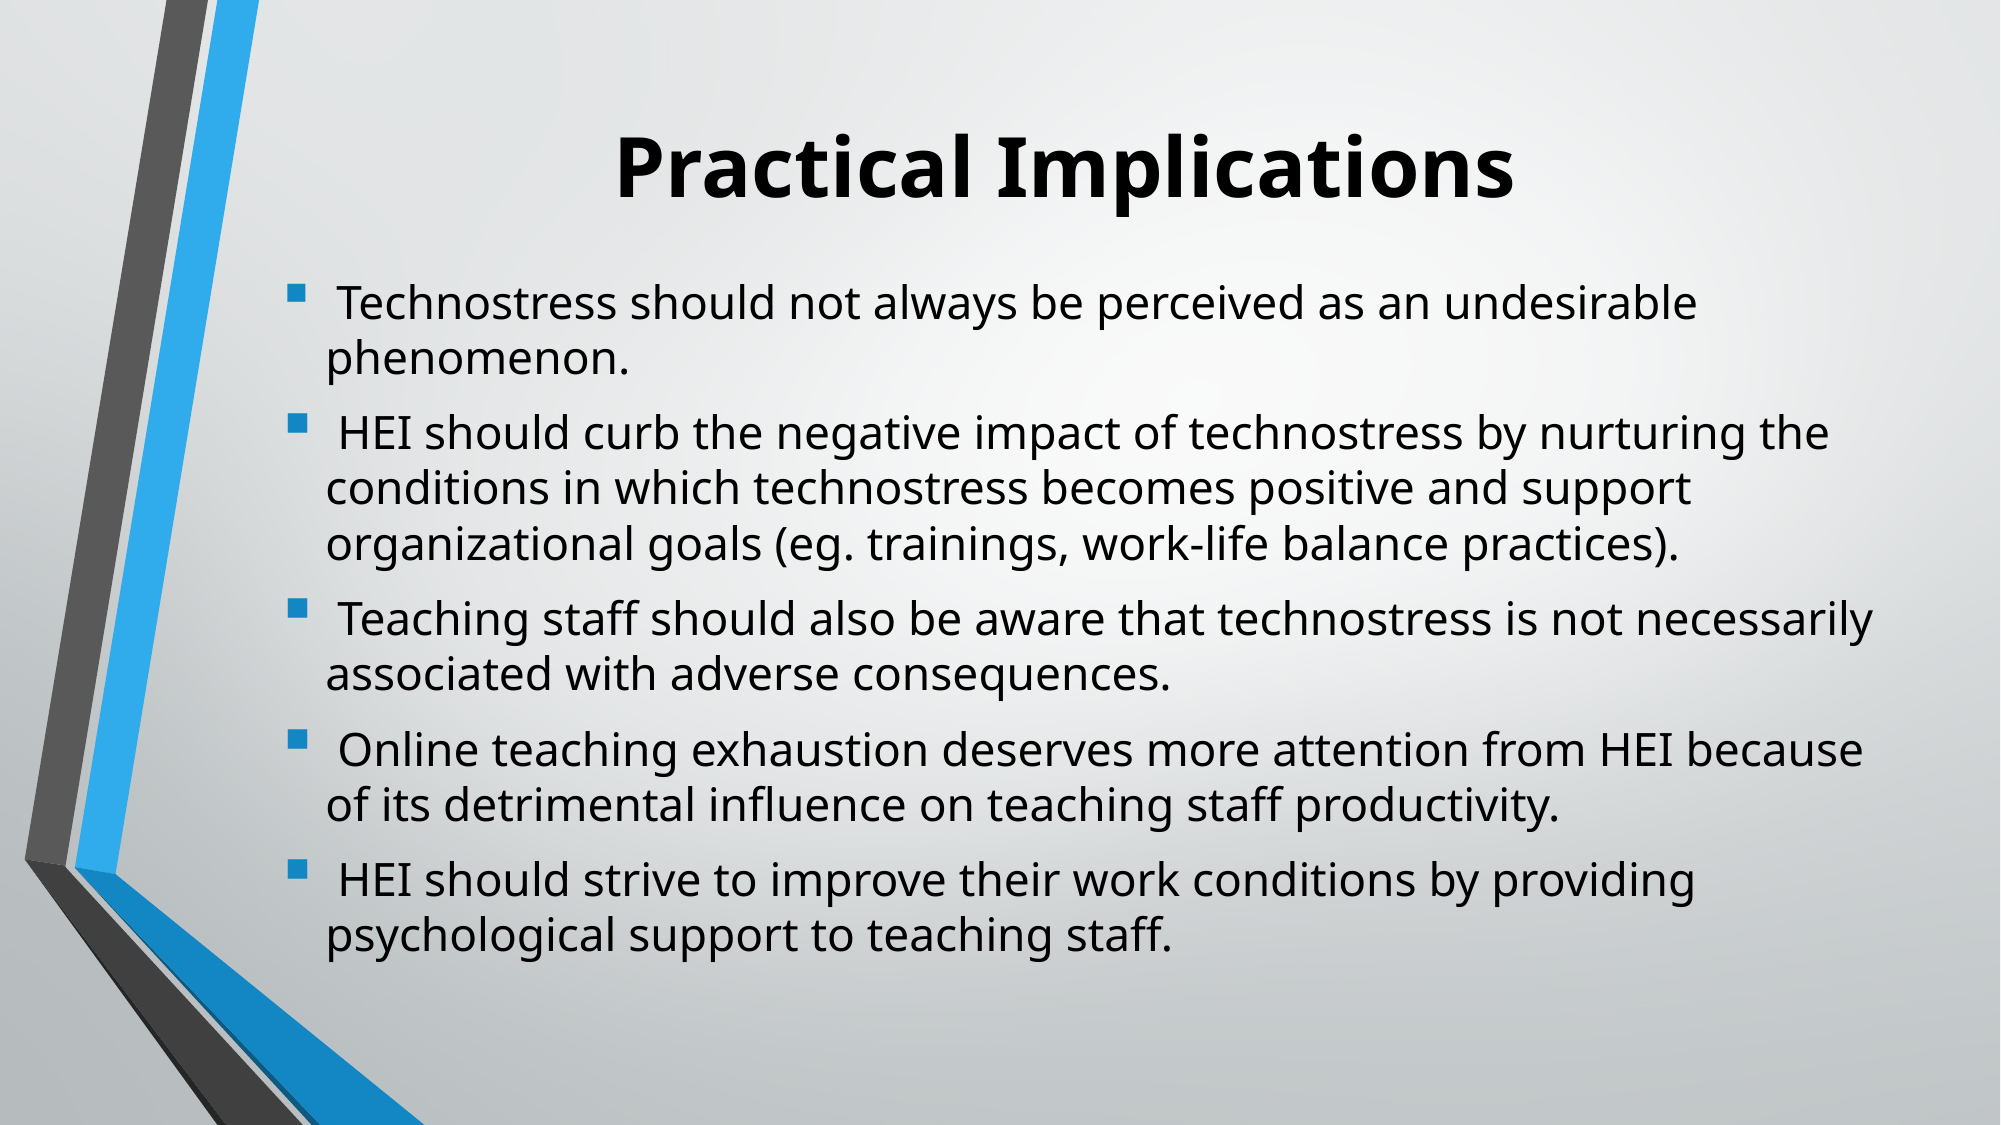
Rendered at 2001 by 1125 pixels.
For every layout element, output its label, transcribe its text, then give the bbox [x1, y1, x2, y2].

list Technostress should not always be perceived as an undesirable phenomenon. HEI should curb the negative impact of technostress by nurturing the conditions in which technostress becomes positive and support organizational goals (eg. trainings, work-life balance practices). Teaching staff should also be aware that technostress is not necessarily associated with adverse consequences. Online teaching exhaustion deserves more attention from HEI because of its detrimental influence on teaching staff productivity. HEI should strive to improve their work conditions by providing psychological support to teaching staff. [267, 262, 1911, 972]
title Practical Implications [243, 64, 1887, 263]
